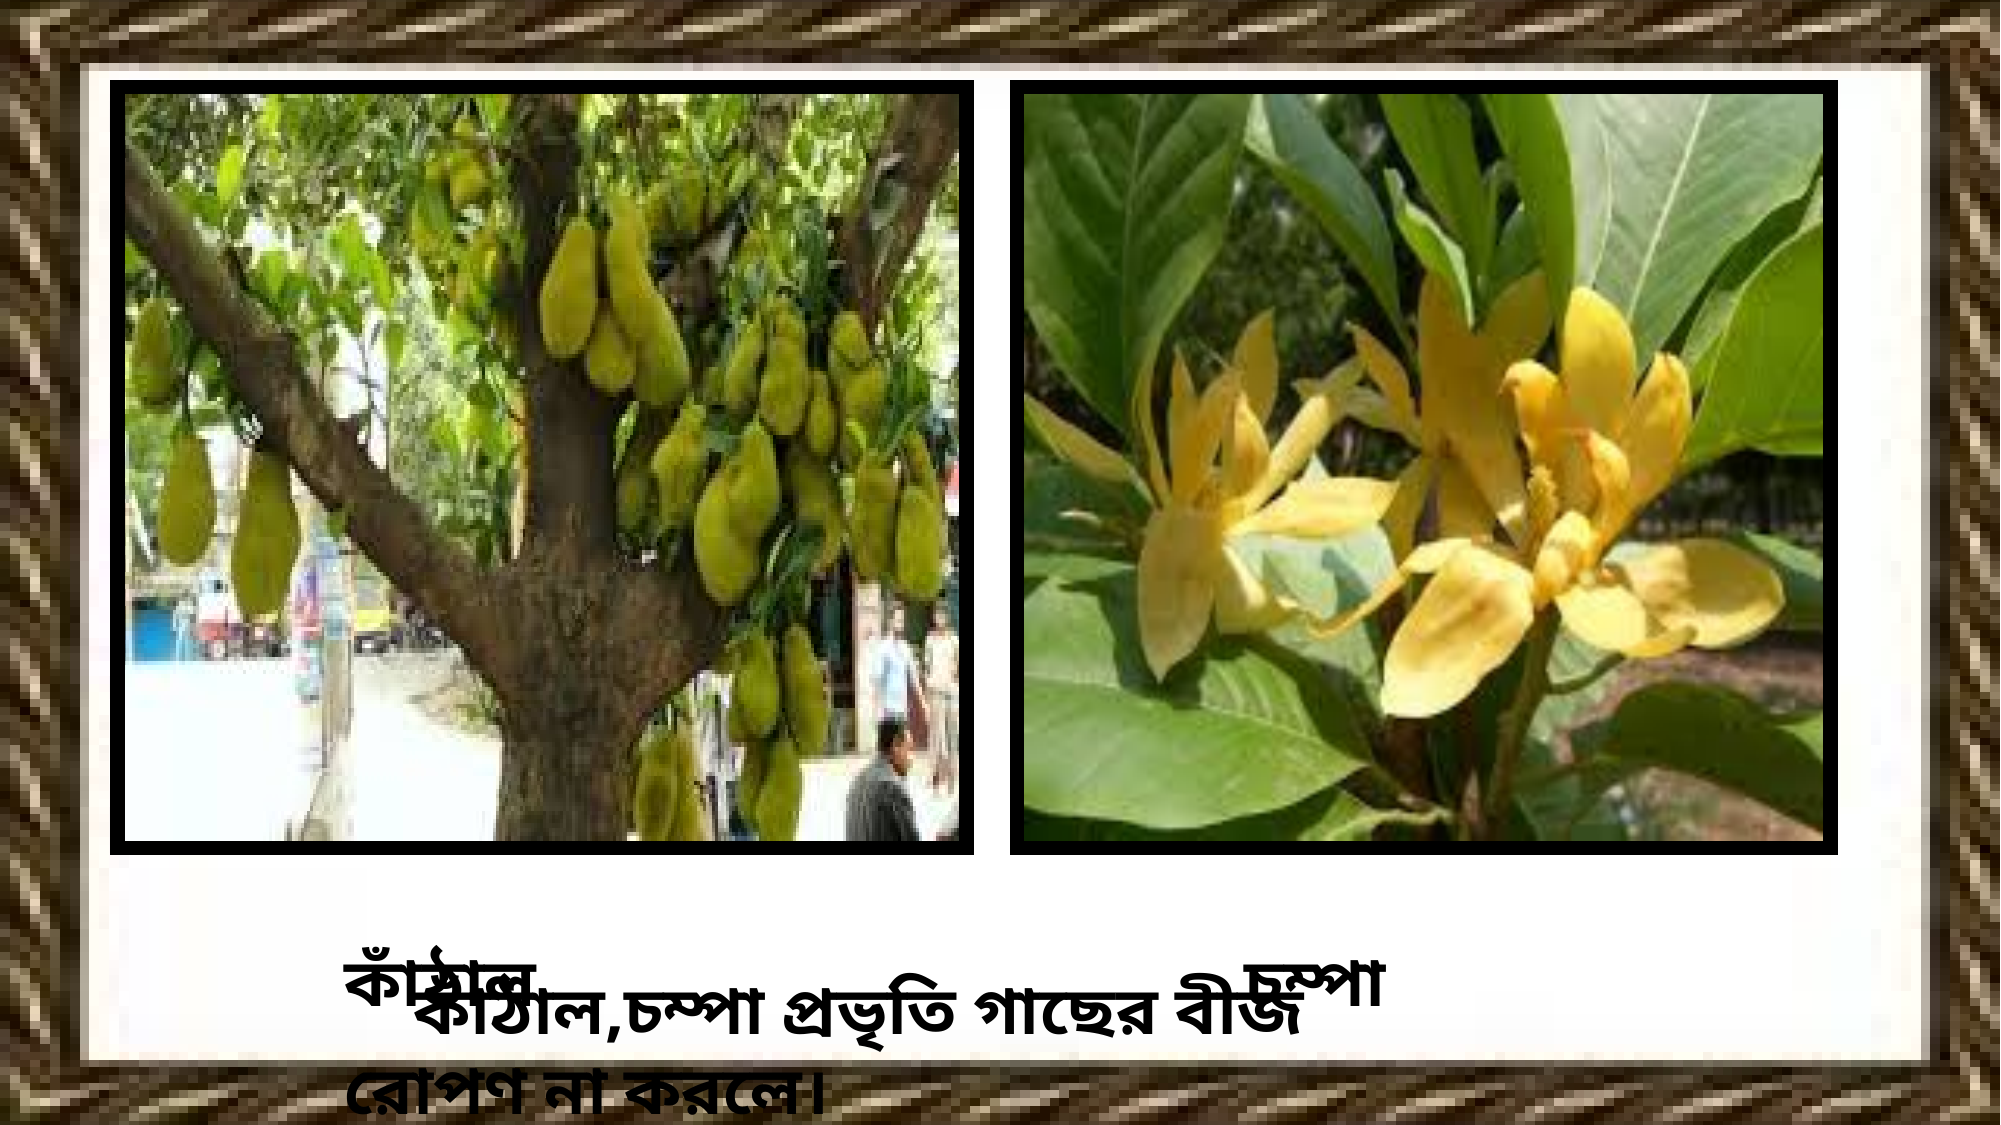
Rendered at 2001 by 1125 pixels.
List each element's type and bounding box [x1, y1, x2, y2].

picture [0, 0, 2000, 1125]
text_box [124, 94, 960, 949]
text_box [1024, 94, 1824, 949]
